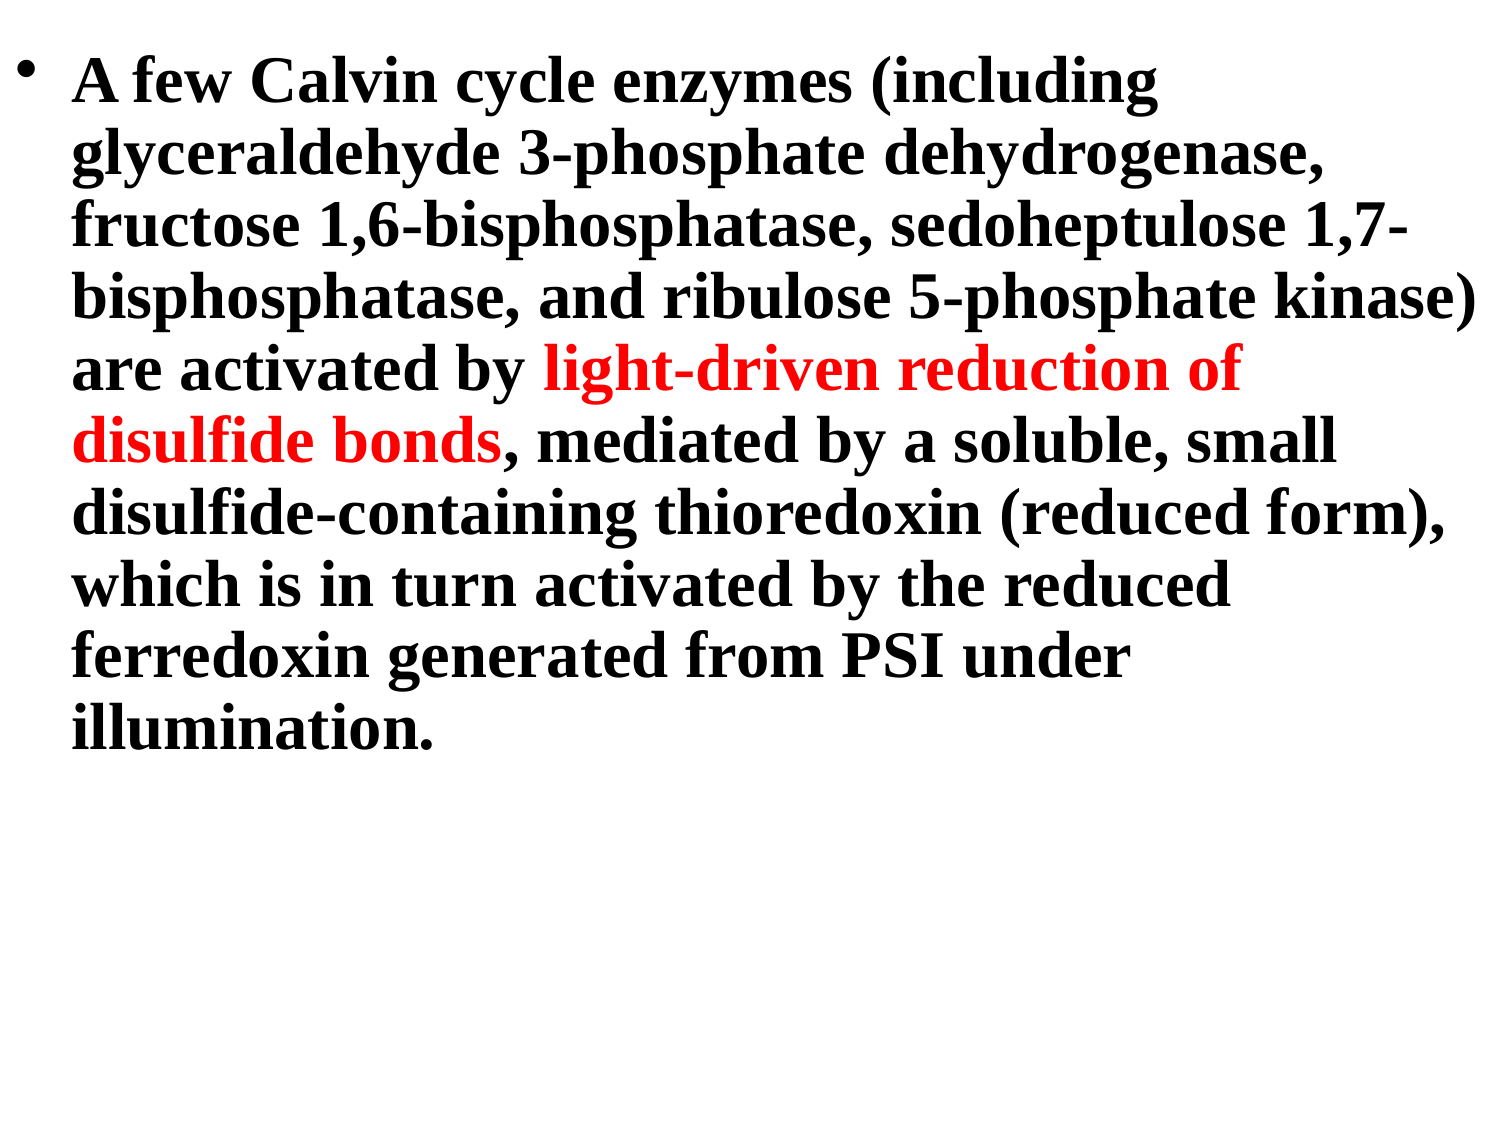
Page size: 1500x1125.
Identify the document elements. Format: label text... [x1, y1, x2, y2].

list A few Calvin cycle enzymes (including glyceraldehyde 3-phosphate dehydrogenase, fructose 1,6-bisphosphatase, sedoheptulose 1,7-bisphosphatase, and ribulose 5-phosphate kinase) are activated by light-driven reduction of disulfide bonds, mediated by a soluble, small disulfide-containing thioredoxin (reduced form), which is in turn activated by the reduced ferredoxin generated from PSI under illumination. [0, 37, 1500, 713]
